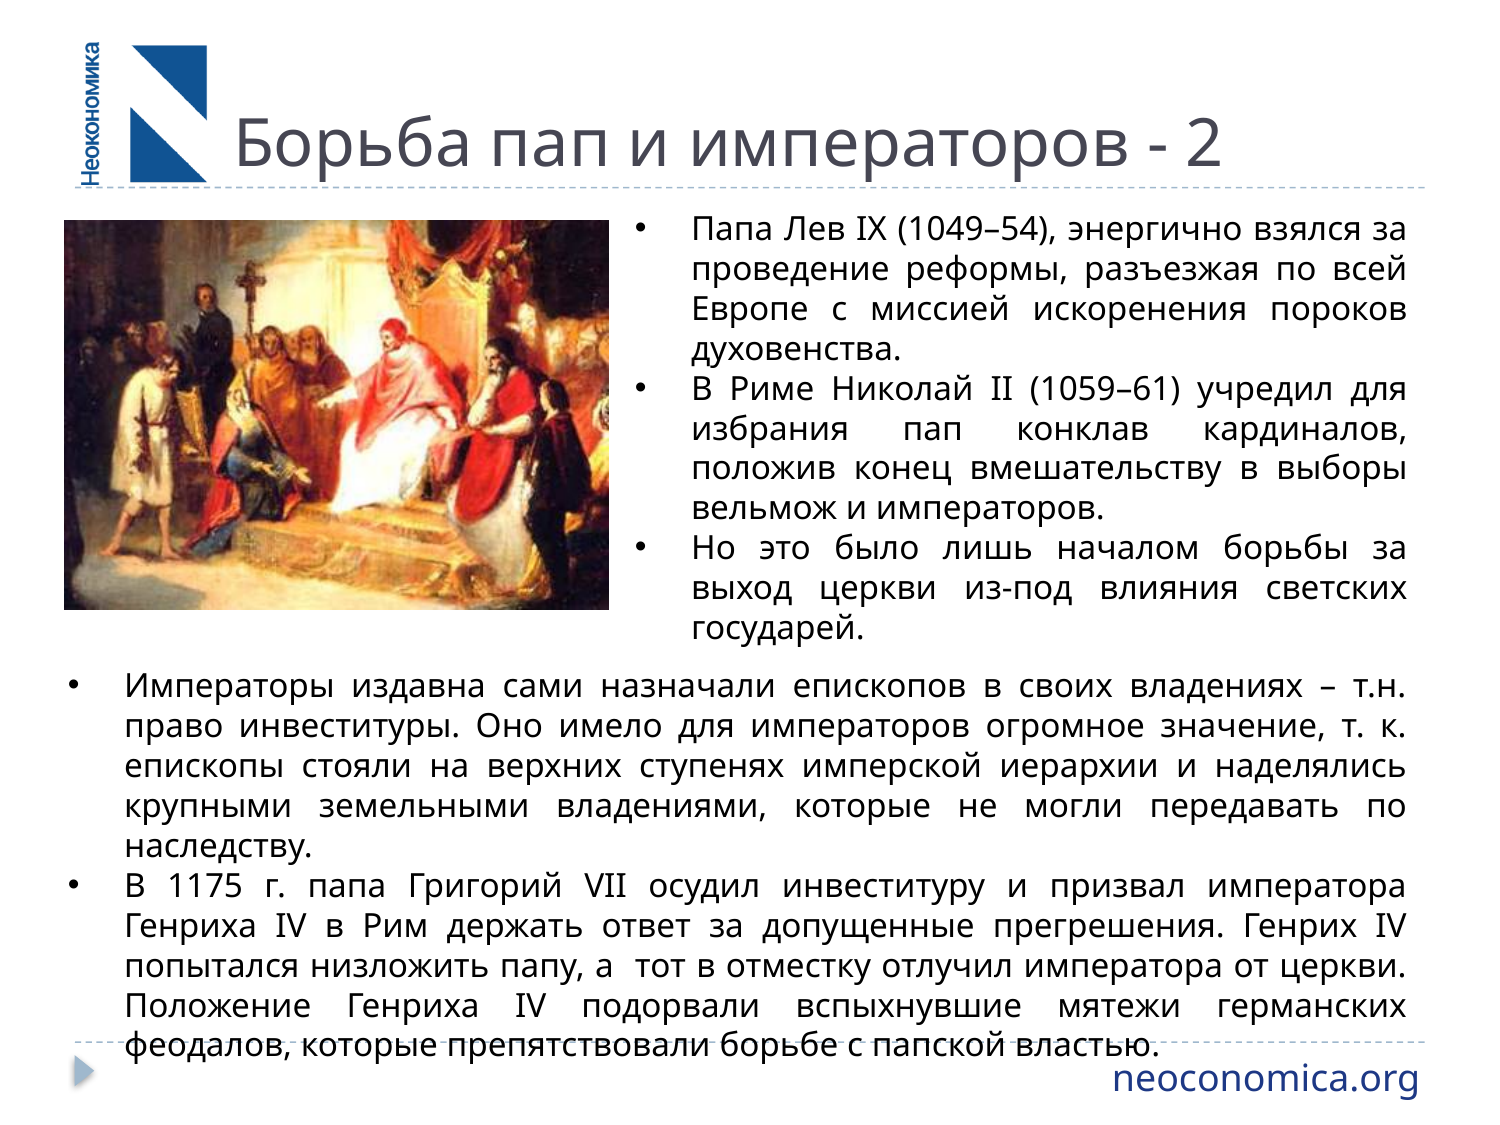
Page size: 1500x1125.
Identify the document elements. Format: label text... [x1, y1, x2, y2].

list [76, 42, 219, 185]
text_box Папа Лев IX (1049–54), энергично взялся за проведение реформы, разъезжая по всей Европе с миссией искоренения пороков духовенства. В Риме Николай II (1059–61) учредил для избрания пап конклав кардиналов, положив конец вмешательству в выборы вельмож и императоров. Но это было лишь началом борьбы за выход церкви из-под влияния светских государей. [620, 199, 1424, 654]
title Борьба пап и императоров - 2 [218, 24, 1447, 188]
picture [64, 220, 609, 610]
footer neoconomica.org [844, 1046, 1436, 1125]
text_box Императоры издавна сами назначали епископов в своих владениях – т.н. право инвеституры. Оно имело для императоров огромное значение, т. к. епископы стояли на верхних ступенях имперской иерархии и наделялись крупными земельными владениями, которые не могли передавать по наследству. В 1175 г. папа Григорий VII осудил инвеституру и призвал императора Генриха IV в Рим держать ответ за допущенные прегрешения. Генрих IV попытался низложить папу, а тот в отместку отлучил императора от церкви. Положение Генриха IV подорвали вспыхнувшие мятежи германских феодалов, которые препятствовали борьбе с папской властью. [53, 656, 1424, 1071]
